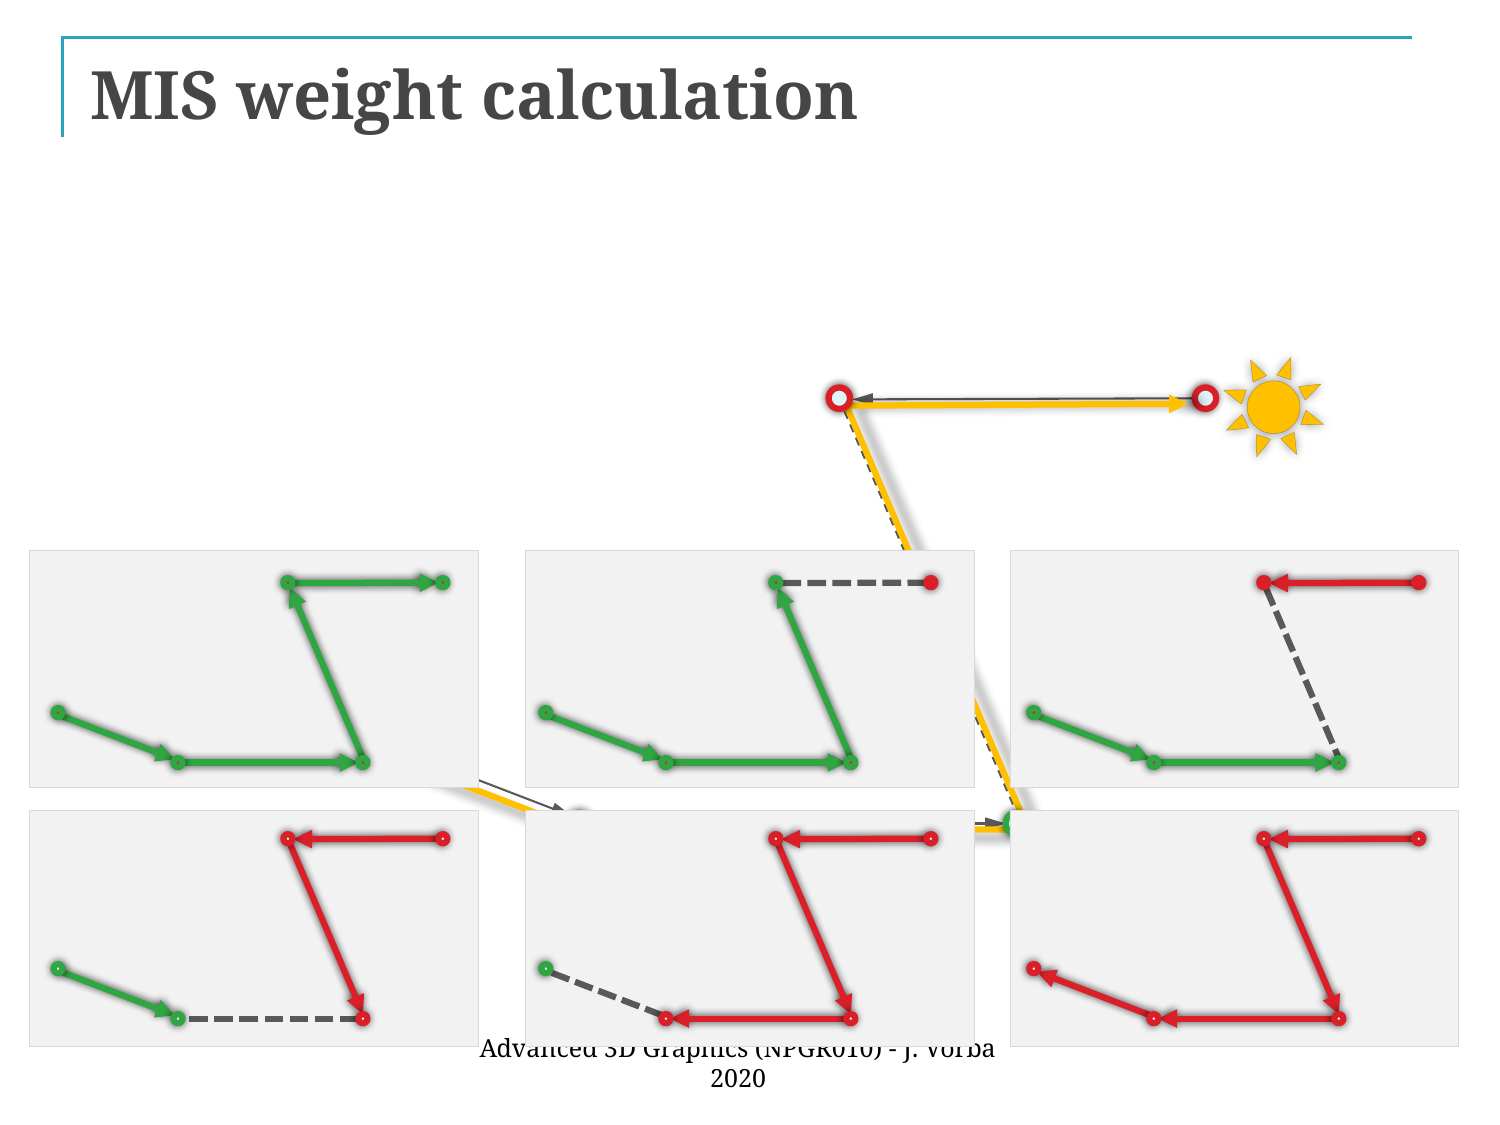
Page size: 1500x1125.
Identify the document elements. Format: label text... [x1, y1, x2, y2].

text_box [525, 810, 975, 1047]
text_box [112, 354, 1327, 835]
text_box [1009, 810, 1459, 1047]
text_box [1009, 550, 1459, 788]
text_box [525, 550, 975, 788]
footer Advanced 3D Graphics (NPGR010) - J. Vorba 2020 [454, 1024, 1022, 1101]
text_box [29, 550, 479, 788]
title MIS weight calculation [74, 45, 1426, 233]
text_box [29, 810, 479, 1047]
